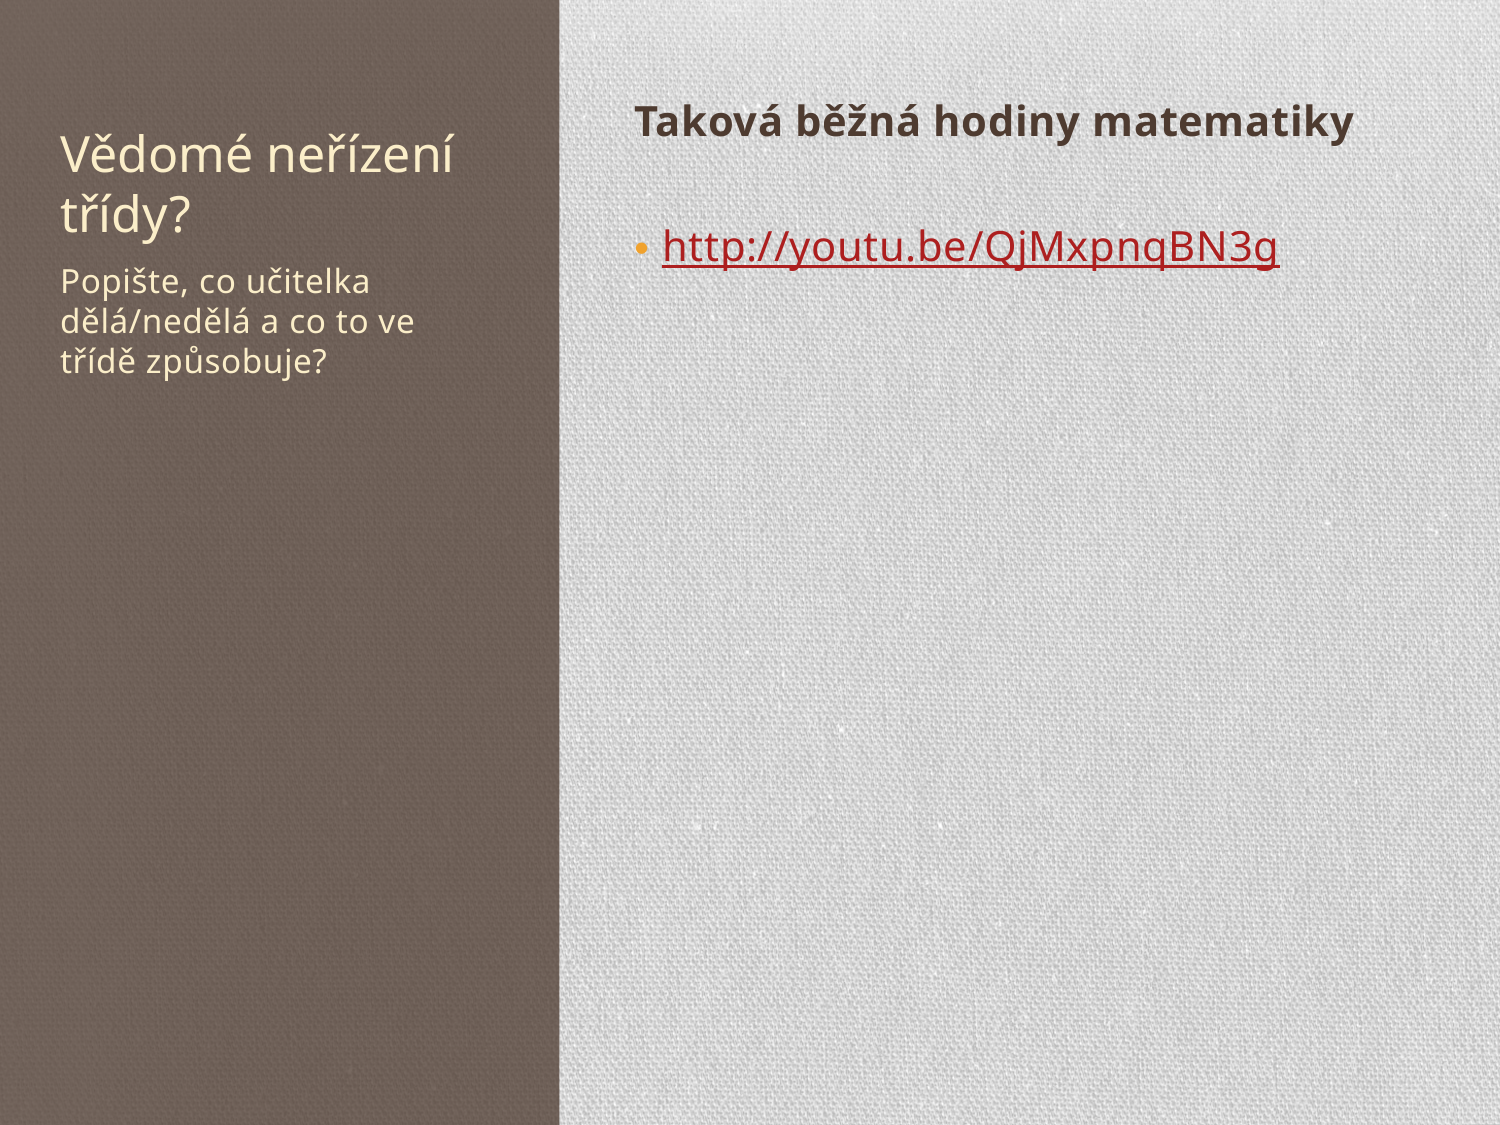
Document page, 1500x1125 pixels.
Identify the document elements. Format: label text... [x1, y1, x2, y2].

title Vědomé neřízení třídy? [45, 37, 511, 251]
list Popište, co učitelka dělá/nedělá a co to ve třídě způsobuje? [45, 252, 511, 1025]
list Taková běžná hodiny matematiky http://youtu.be/QjMxpnqBN3g [619, 87, 1450, 1023]
